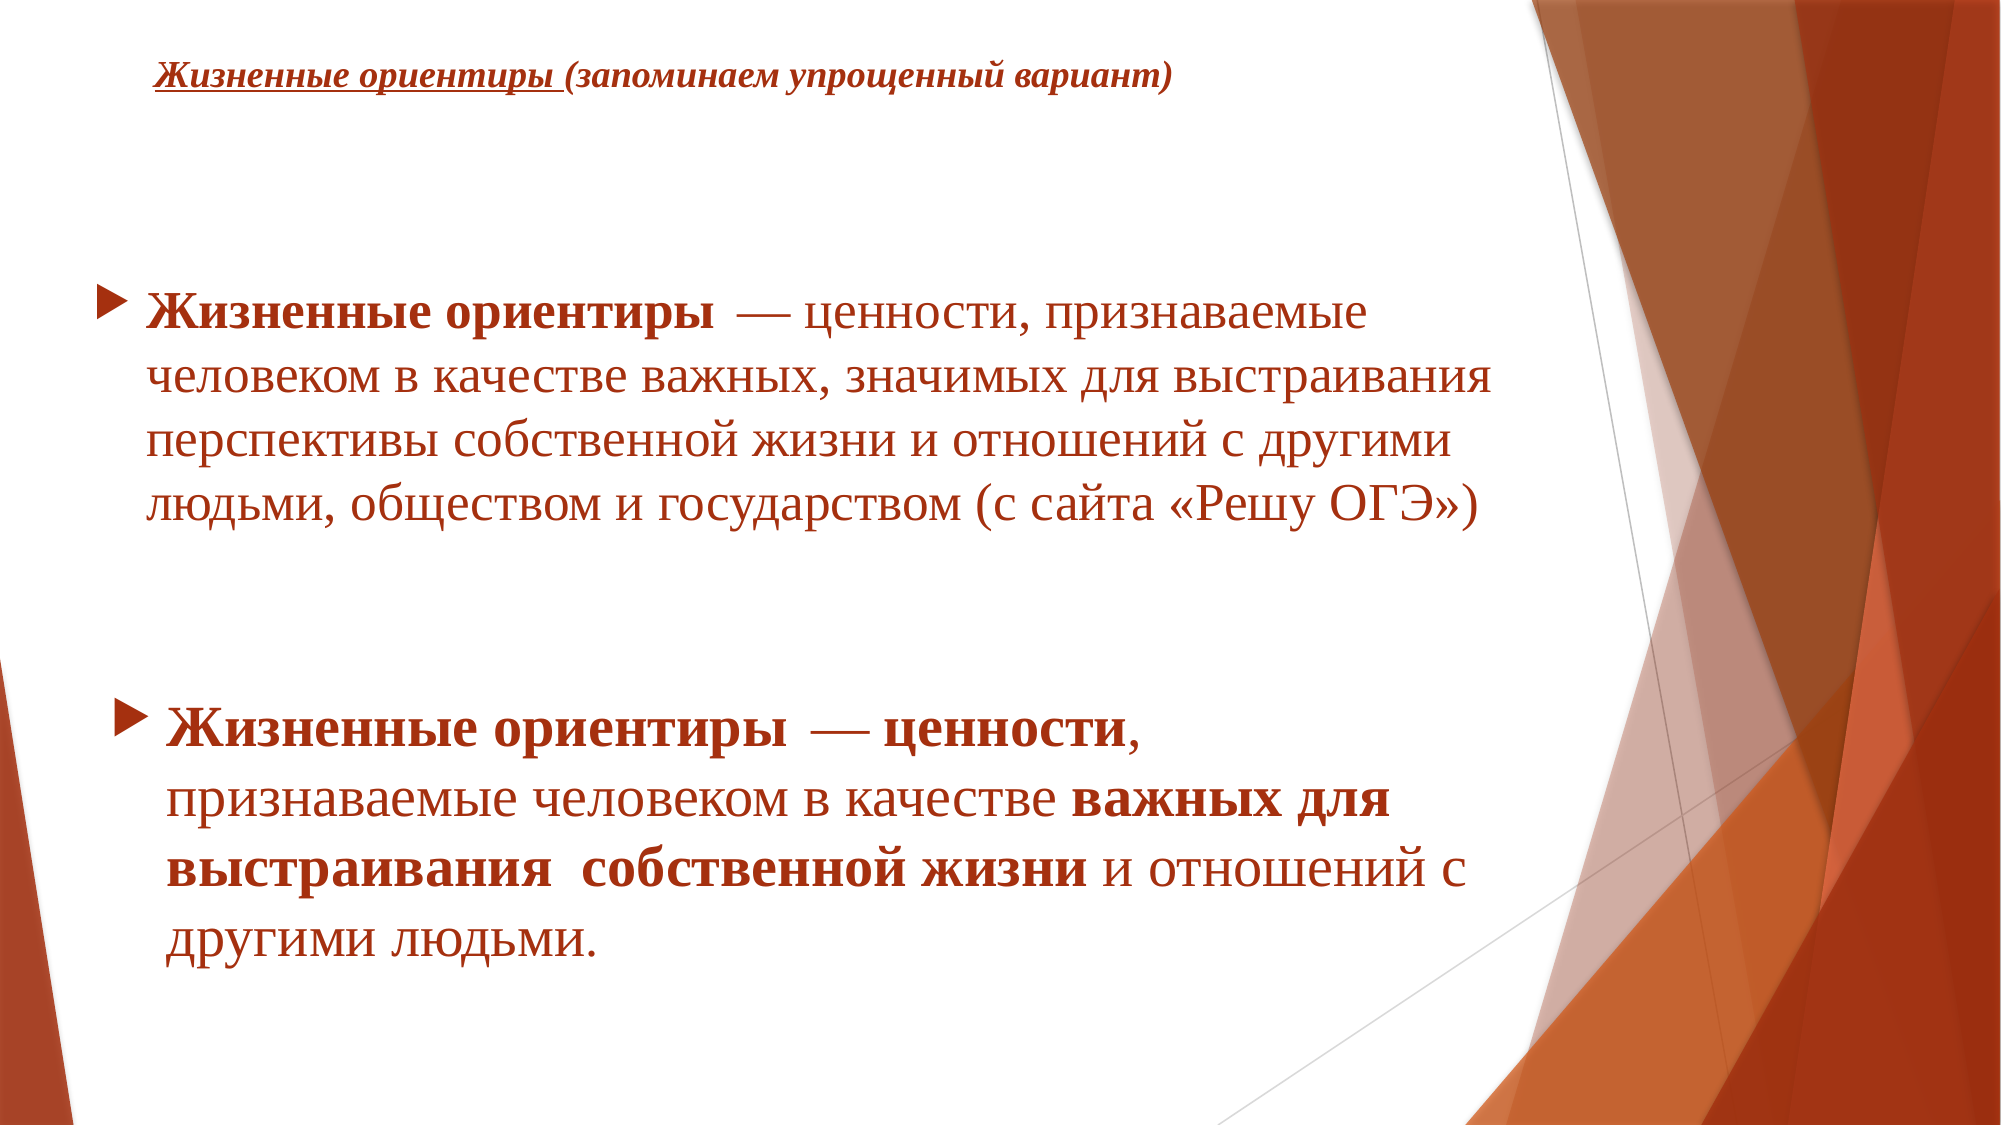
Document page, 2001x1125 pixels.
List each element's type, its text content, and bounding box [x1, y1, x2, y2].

text_box Жизненные ориентиры — ценности, признаваемые человеком в качестве важных для выстраивания собственной жизни и отношений с другими людьми. [95, 680, 1506, 976]
list Жизненные ориентиры — ценности, признаваемые человеком в качестве важных, значимых для выстраивания перспективы собственной жизни и отношений с другими людьми, обществом и государством (с сайта «Решу ОГЭ») [78, 267, 1522, 596]
title Жизненные ориентиры (запоминаем упрощенный вариант) [111, 41, 1522, 244]
